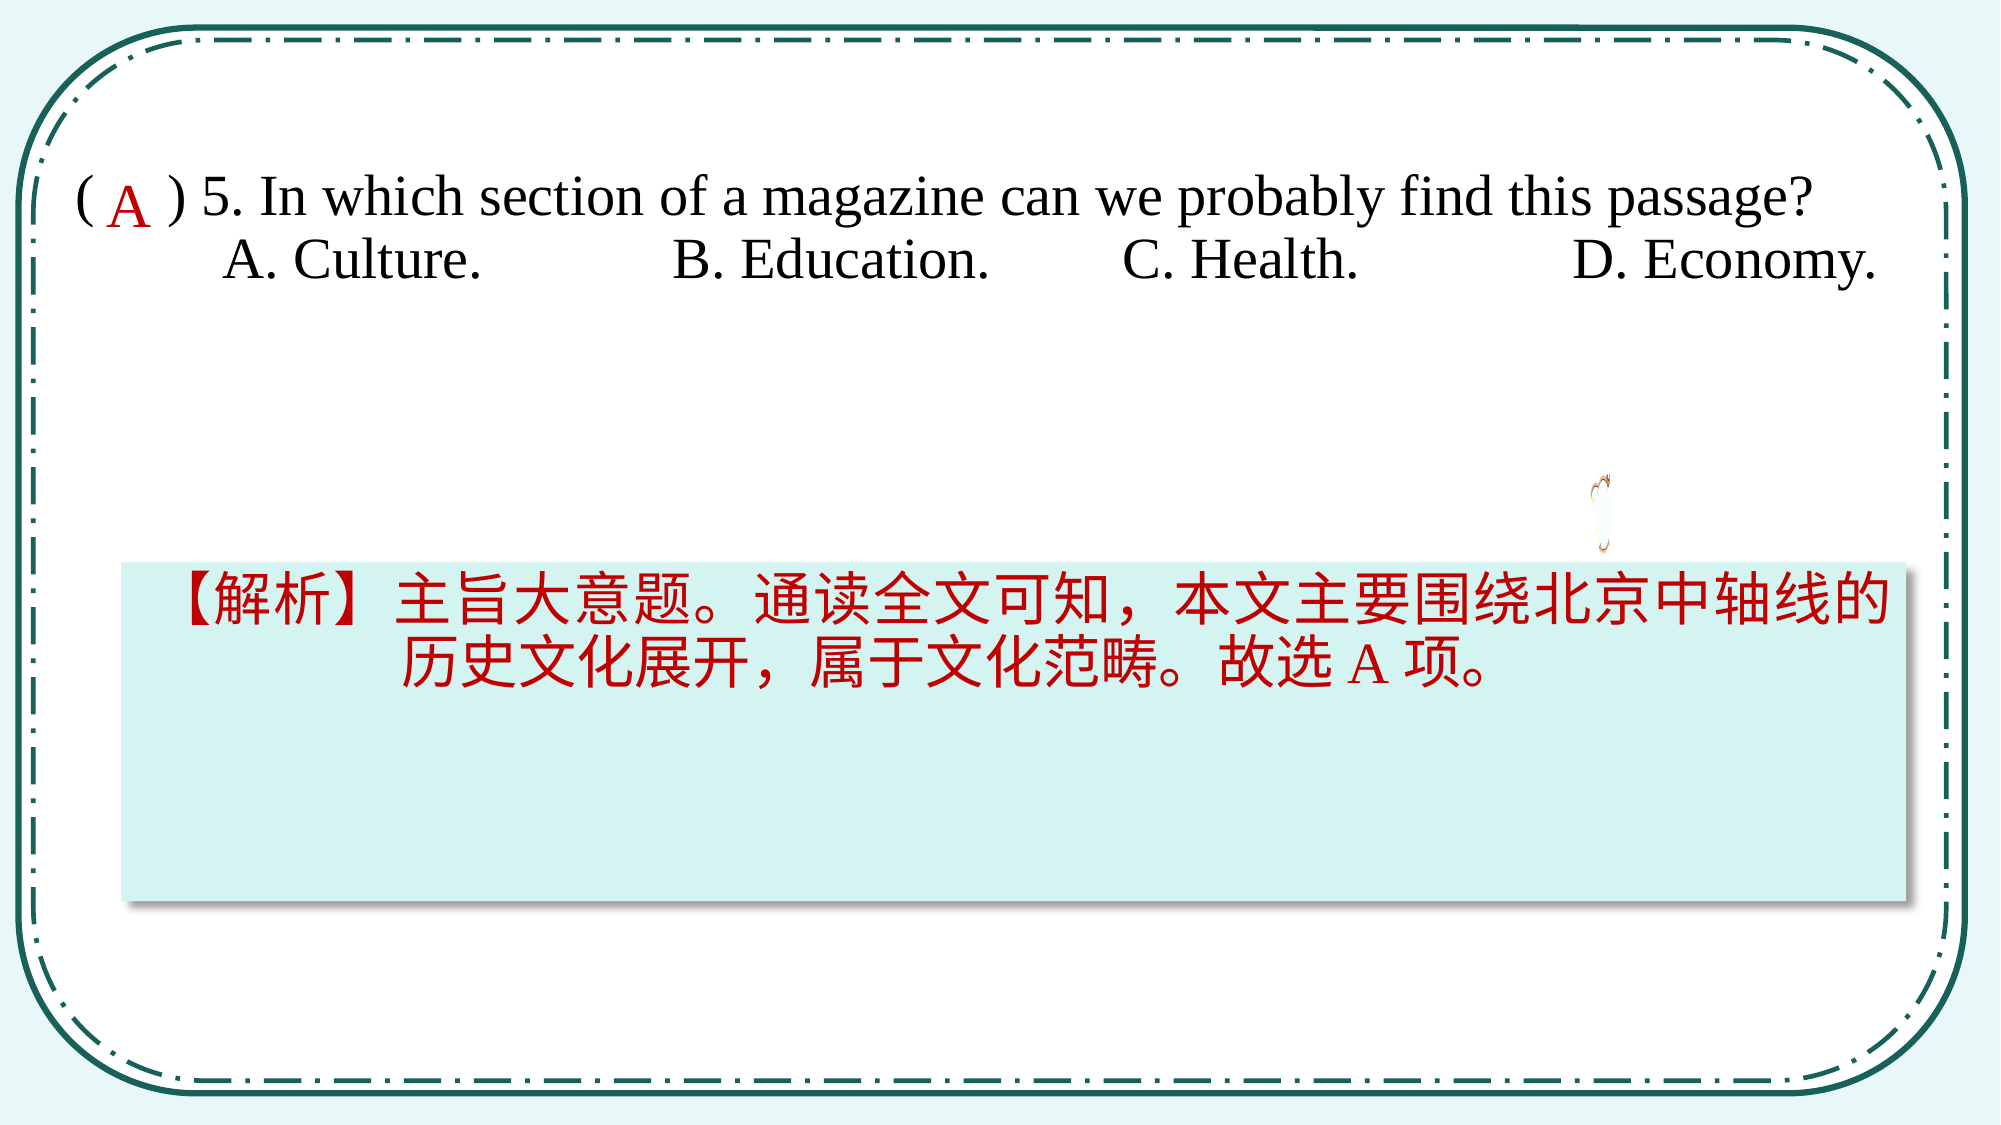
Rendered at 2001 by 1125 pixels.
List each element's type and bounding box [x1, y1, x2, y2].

picture [0, 0, 2000, 1125]
text_box [18, 27, 1966, 1094]
